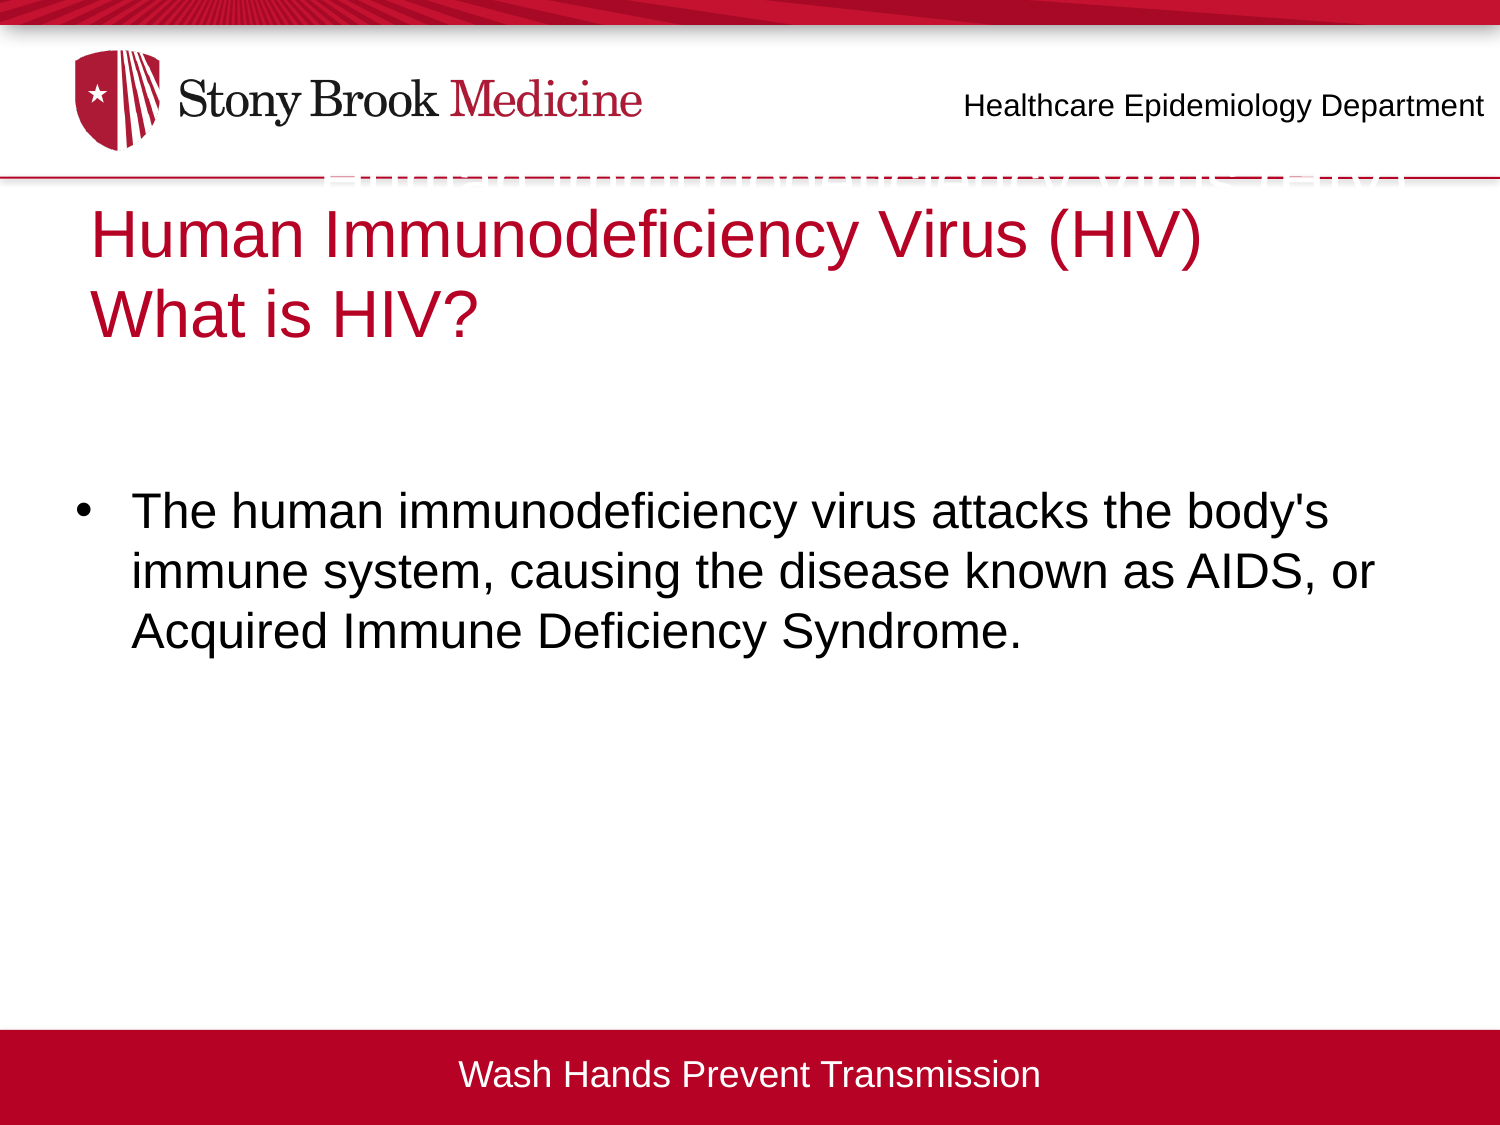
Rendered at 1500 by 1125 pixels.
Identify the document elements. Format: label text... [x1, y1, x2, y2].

title Human Immunodeficiency Virus (HIV) What is HIV? [75, 187, 1425, 375]
picture [75, 48, 642, 151]
list The human immunodeficiency virus attacks the body's immune system, causing the disease known as AIDS, or Acquired Immune Deficiency Syndrome. [74, 471, 1426, 961]
text_box Healthcare Epidemiology Department [754, 78, 1500, 131]
text_box Human Immunodeficiency Virus (HIV) What is HIV? [76, 183, 1447, 359]
picture [0, 0, 1500, 25]
text_box Wash Hands Prevent Transmission [443, 1042, 1057, 1103]
